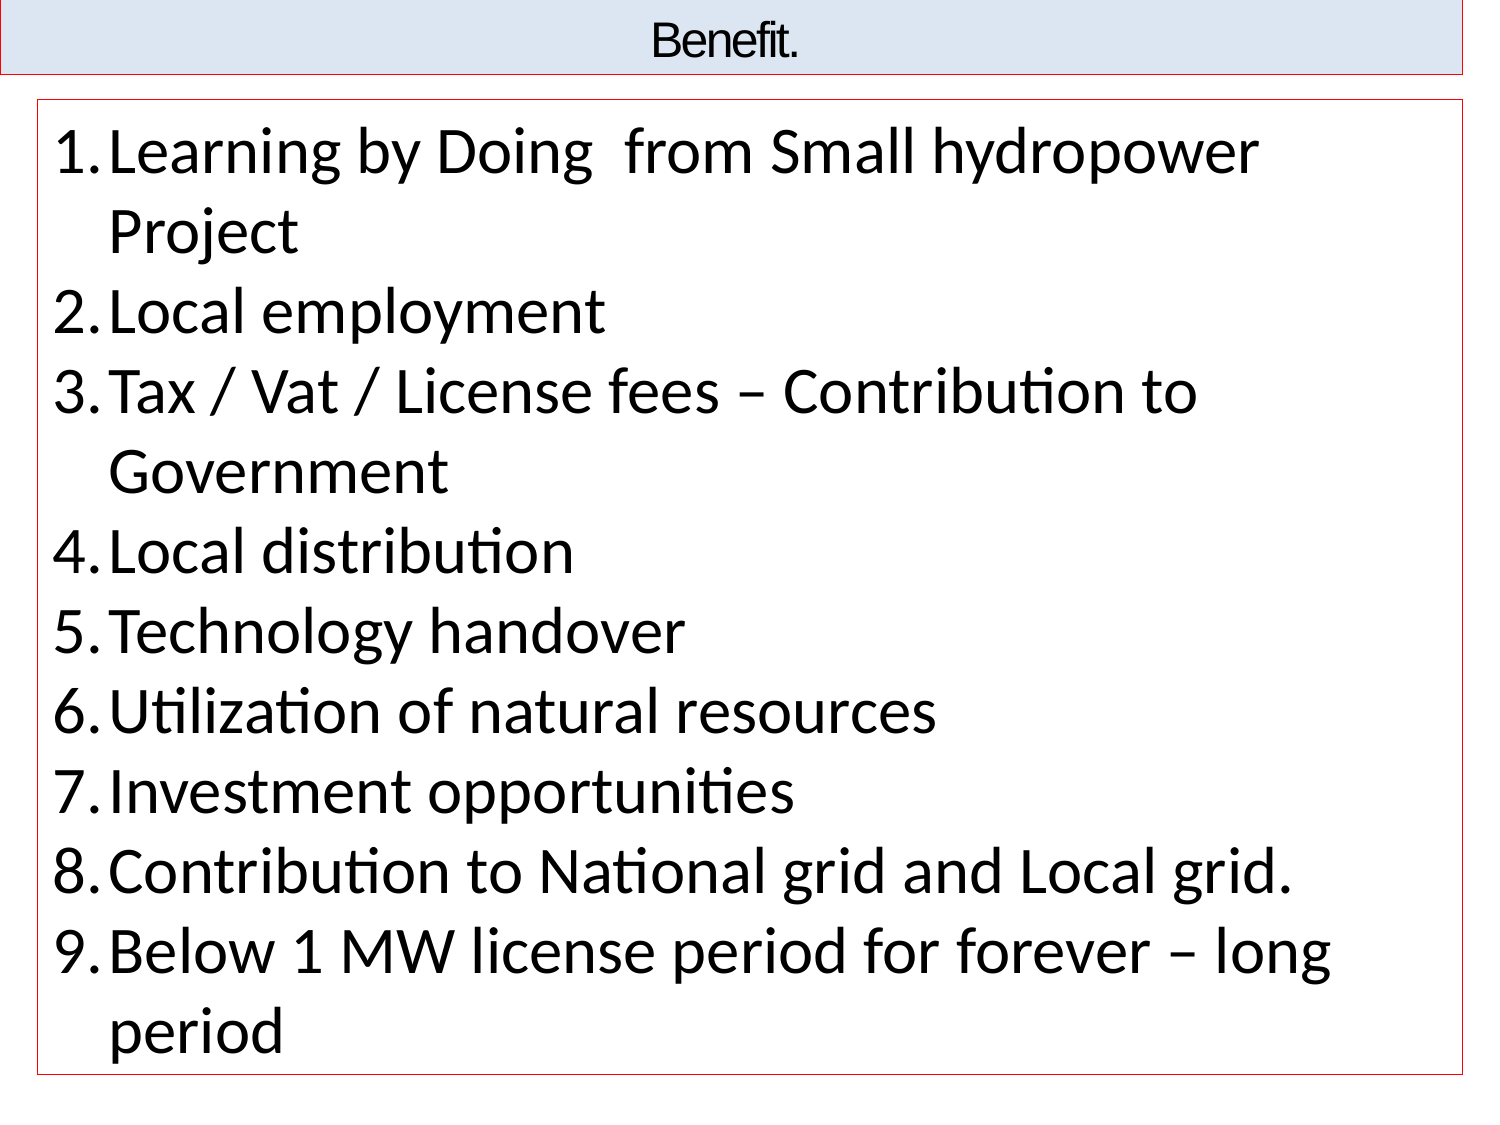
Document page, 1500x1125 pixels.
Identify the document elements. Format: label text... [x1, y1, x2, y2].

text_box Benefit. [0, 0, 1463, 75]
text_box Learning by Doing from Small hydropower Project Local employment Tax / Vat / License fees – Contribution to Government Local distribution Technology handover Utilization of natural resources Investment opportunities Contribution to National grid and Local grid. Below 1 MW license period for forever – long period [37, 99, 1463, 1075]
